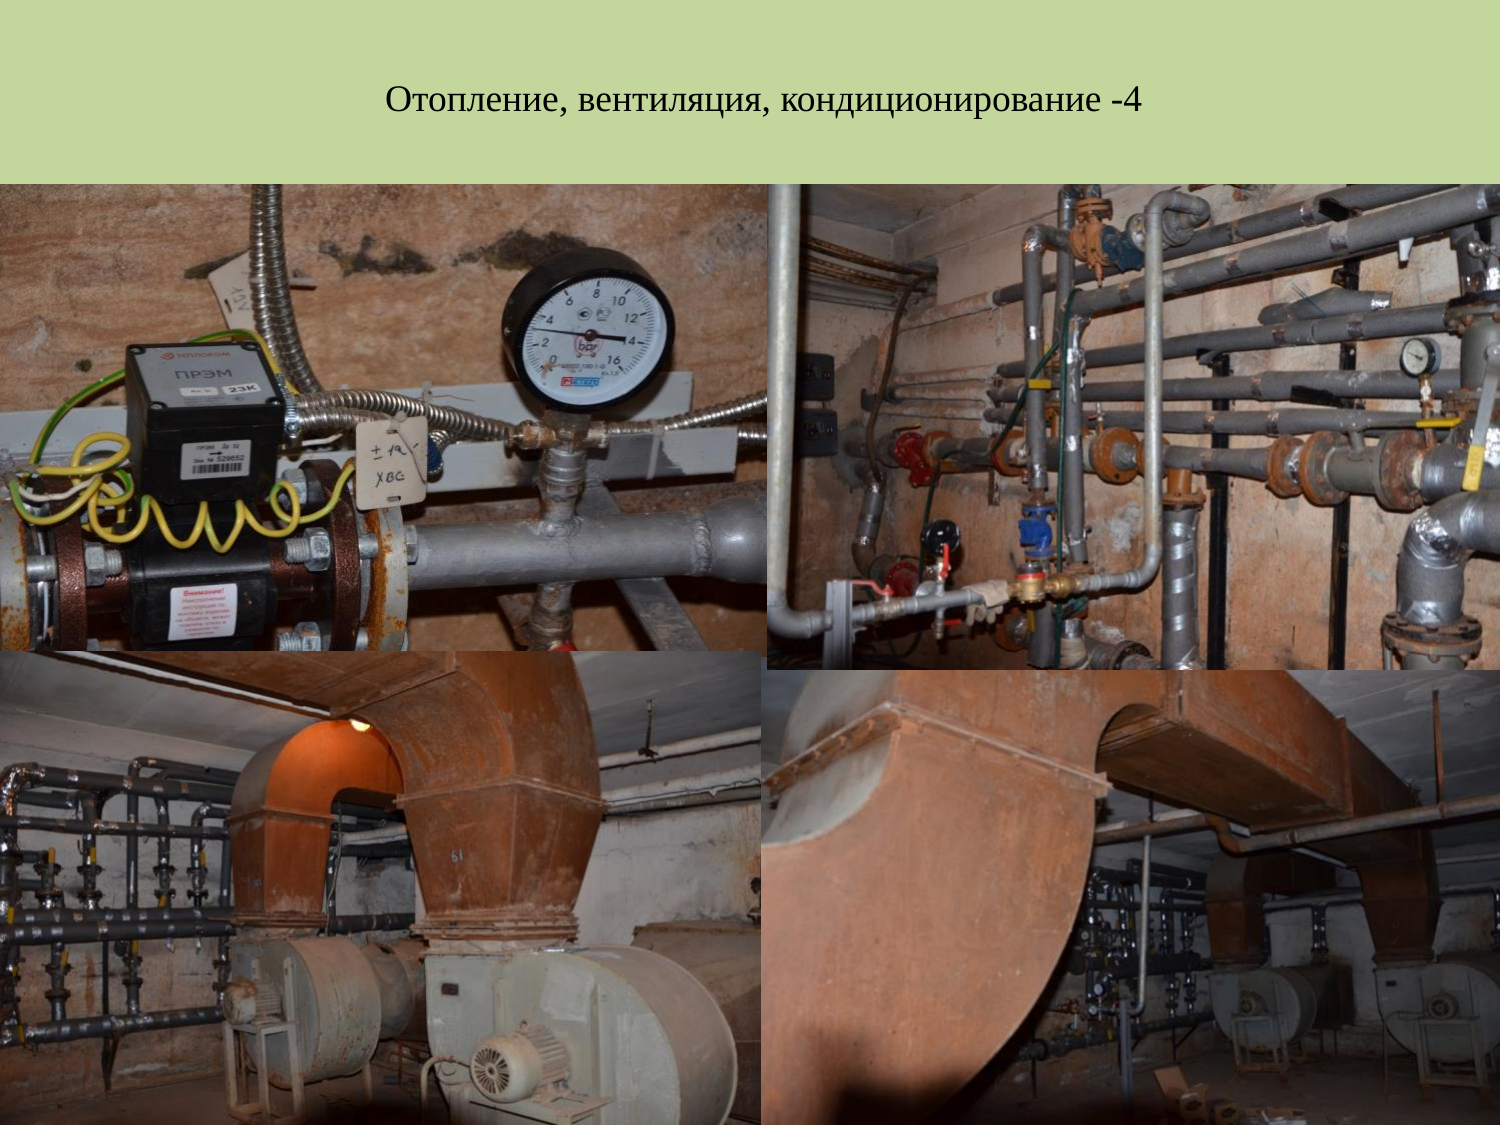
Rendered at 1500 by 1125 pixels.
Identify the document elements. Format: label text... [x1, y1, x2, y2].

picture [0, 184, 1500, 1125]
text_box Отопление, вентиляция, кондиционирование -4 [370, 66, 1158, 127]
